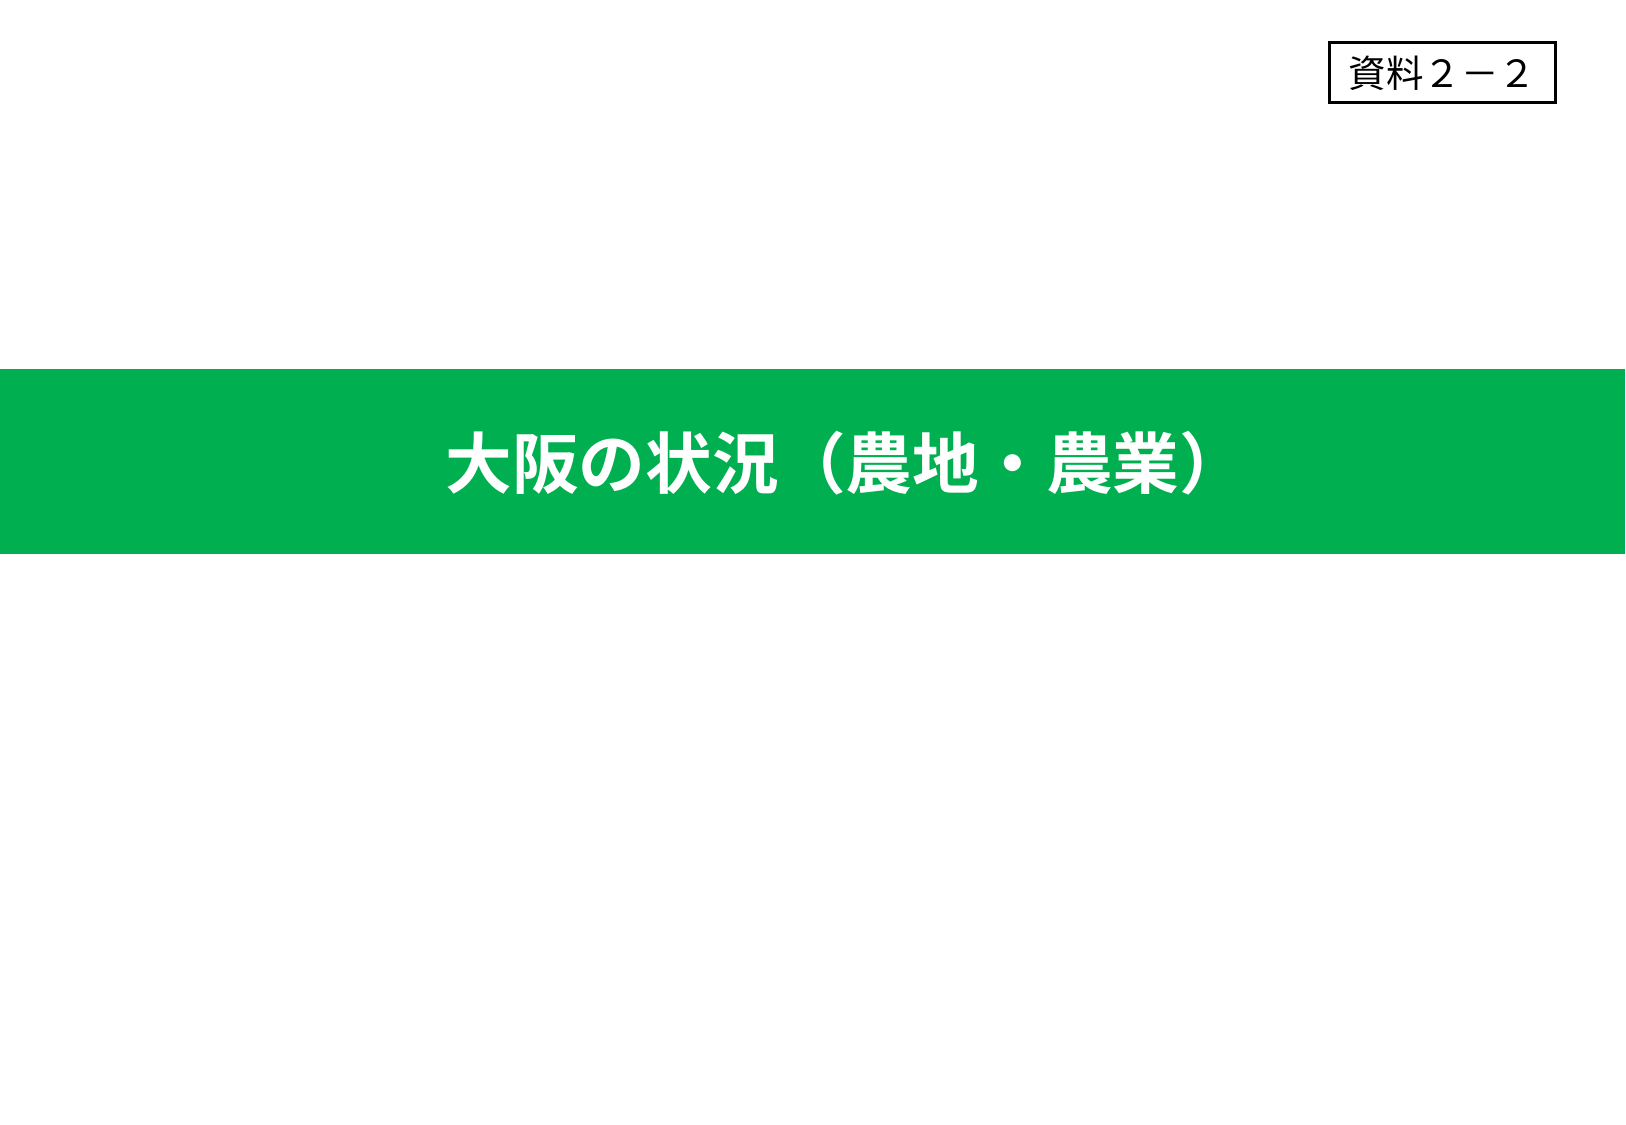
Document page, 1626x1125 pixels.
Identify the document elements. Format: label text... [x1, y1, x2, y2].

text_box 資料２－２ [1329, 42, 1556, 103]
text_box 大阪の状況（農地・農業） [0, 369, 1625, 554]
